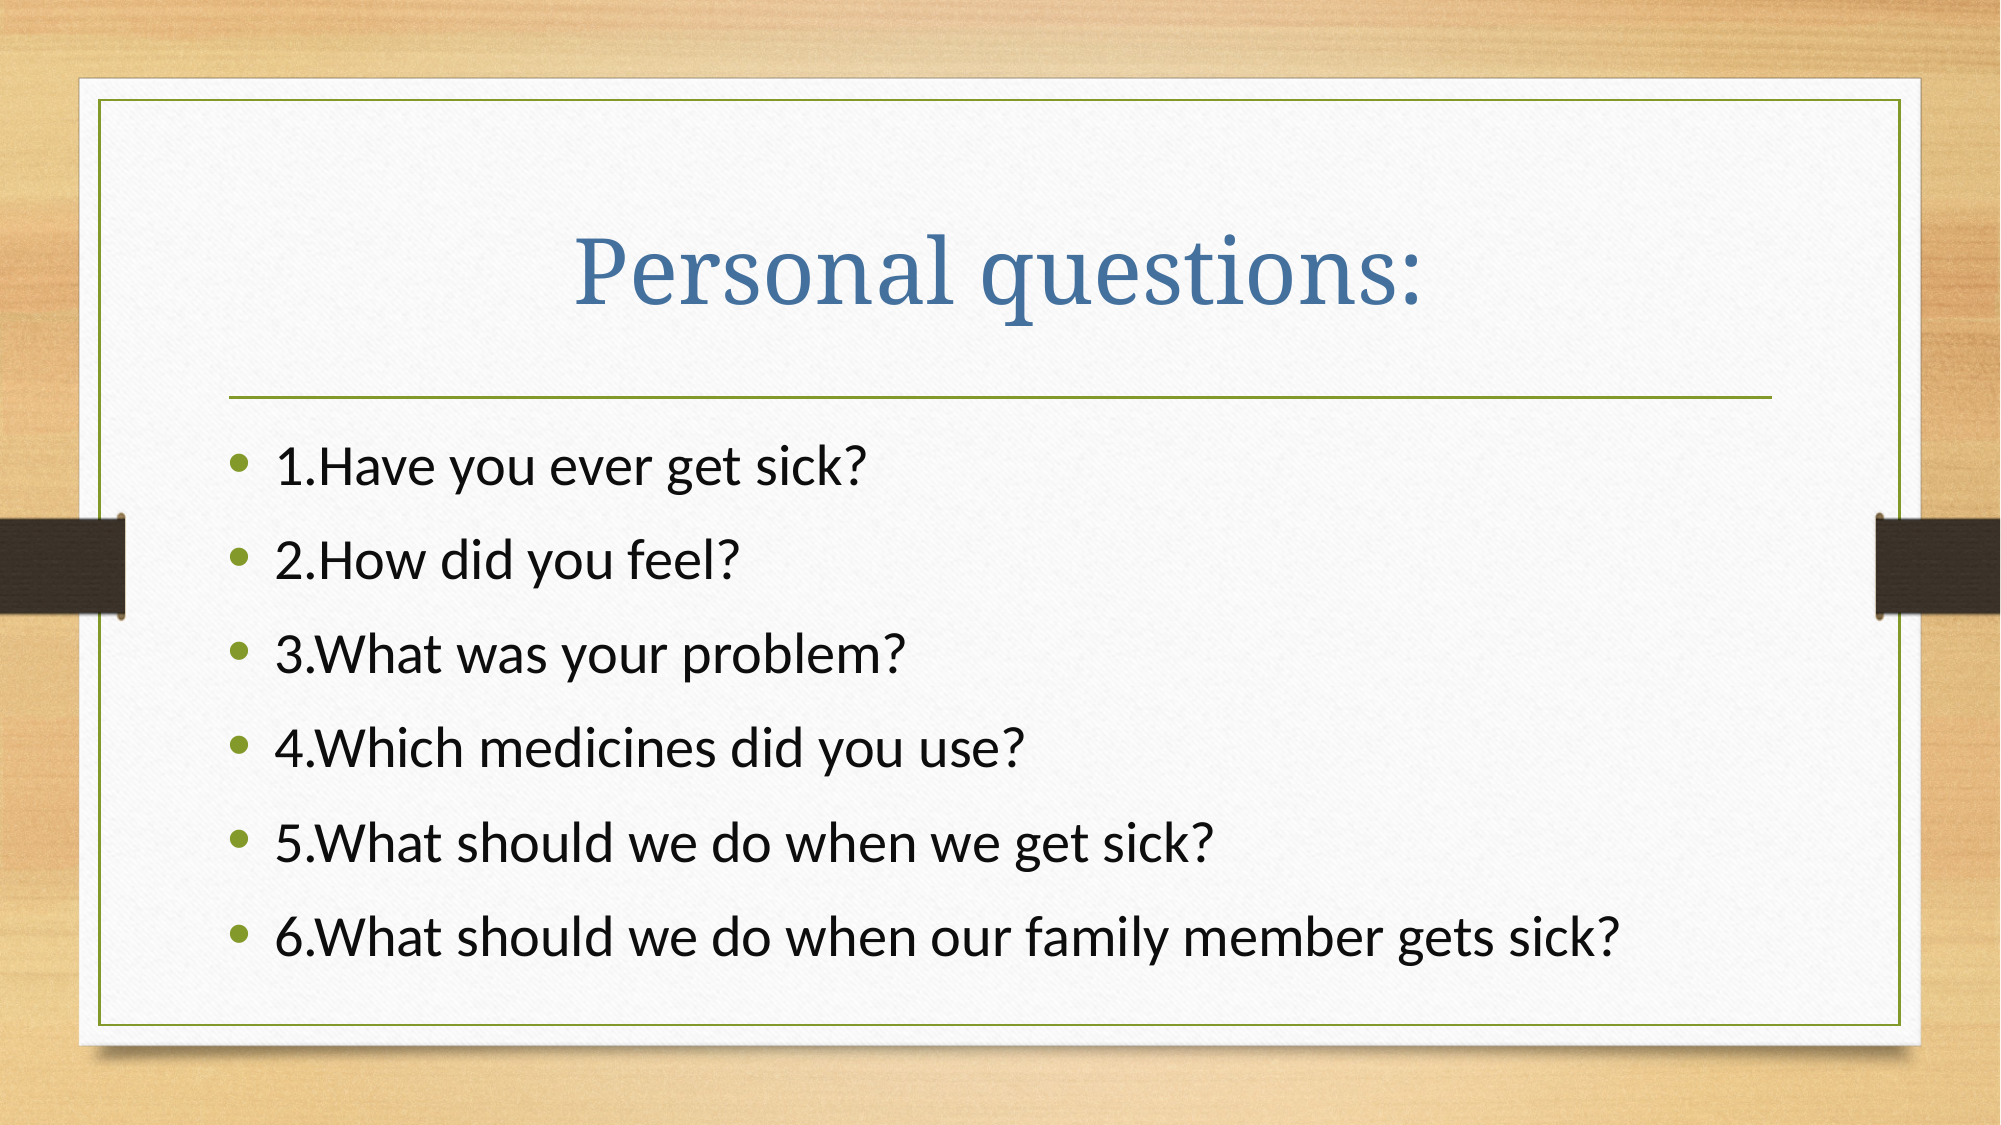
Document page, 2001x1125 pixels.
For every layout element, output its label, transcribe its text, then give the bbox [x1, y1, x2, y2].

list 1.Have you ever get sick? 2.How did you feel? 3.What was your problem? 4.Which medicines did you use? 5.What should we do when we get sick? 6.What should we do when our family member gets sick? [212, 419, 1788, 1008]
picture [0, 0, 2001, 1125]
title Personal questions: [212, 161, 1788, 375]
